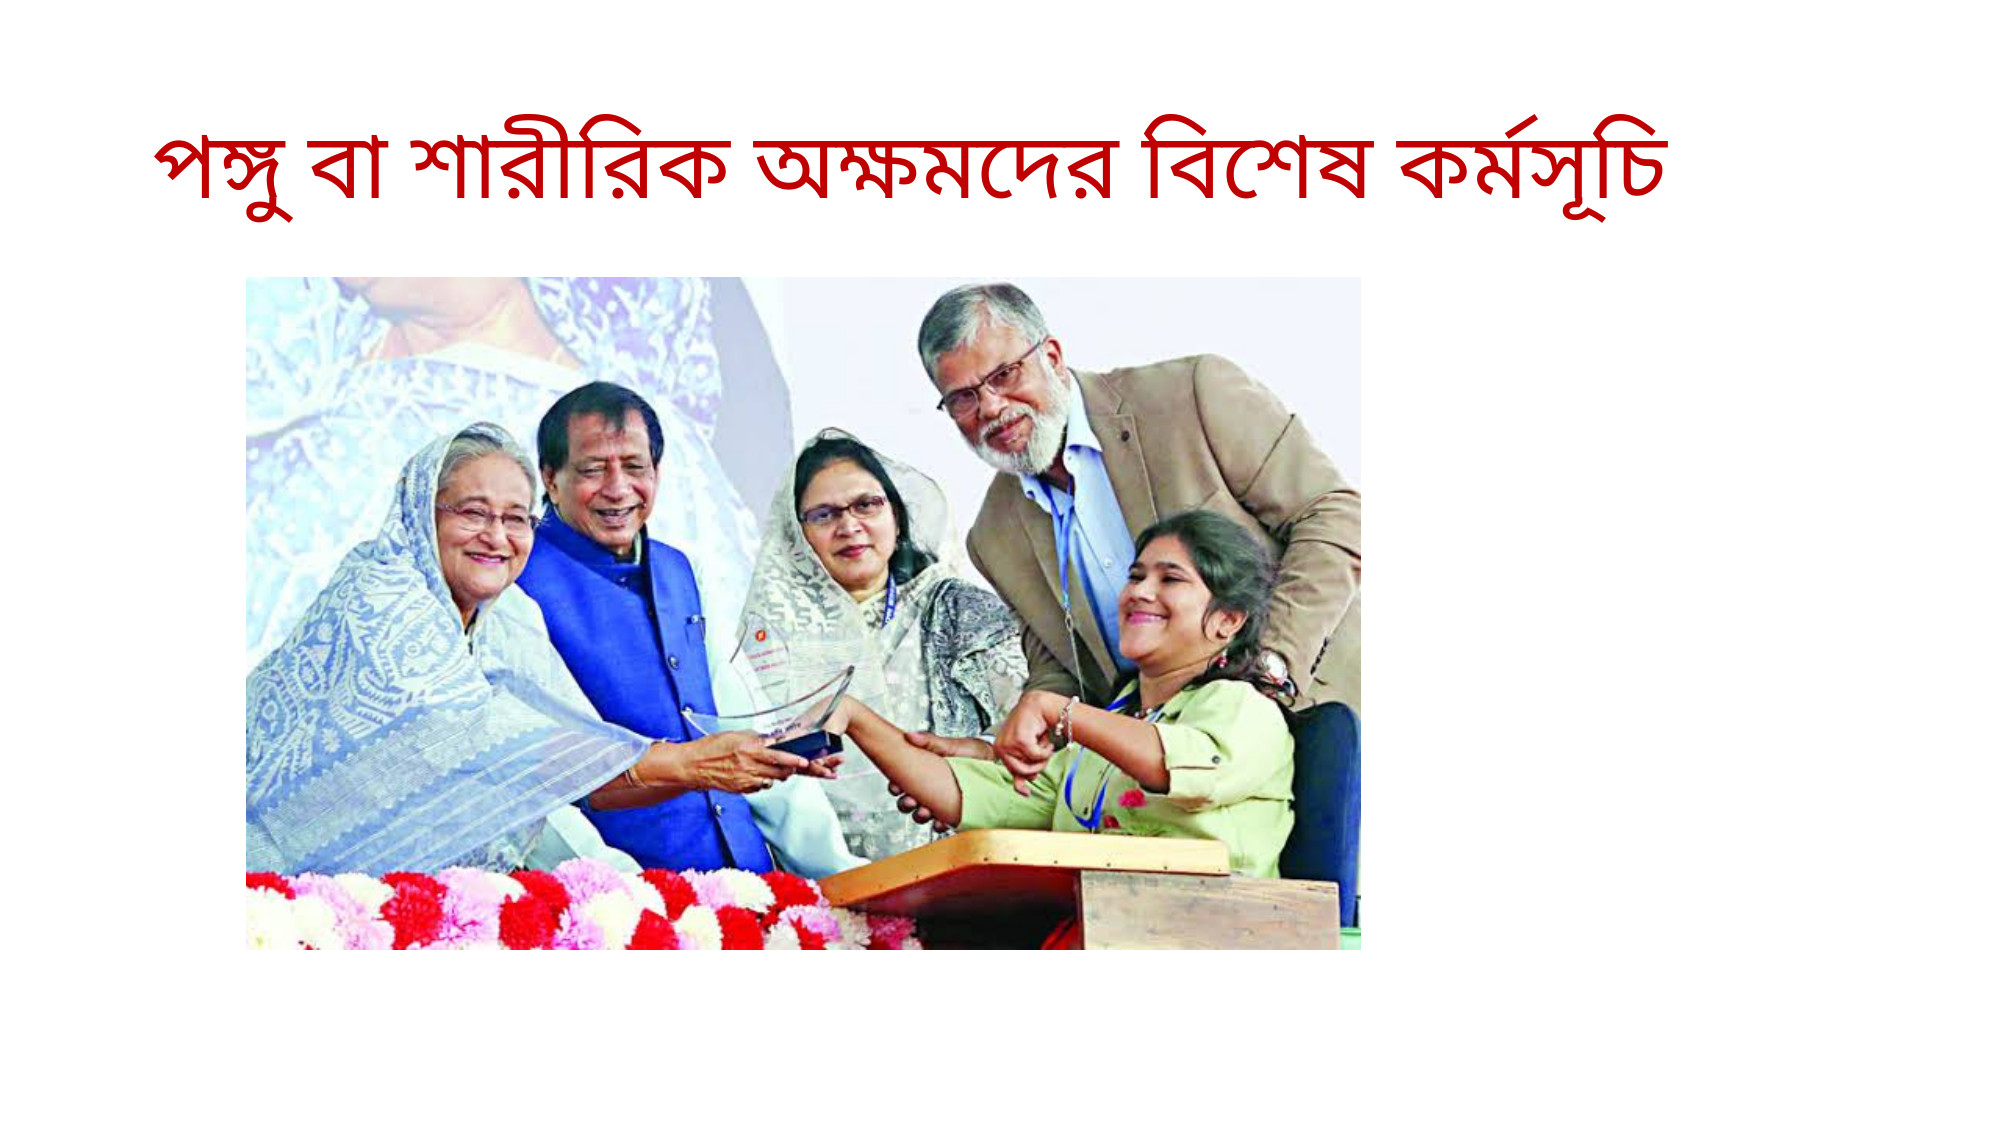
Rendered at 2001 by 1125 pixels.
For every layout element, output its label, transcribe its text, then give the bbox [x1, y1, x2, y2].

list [246, 277, 1361, 950]
title পঙ্গু বা শারীরিক অক্ষমদের বিশেষ কর্মসূচি [137, 59, 1863, 278]
